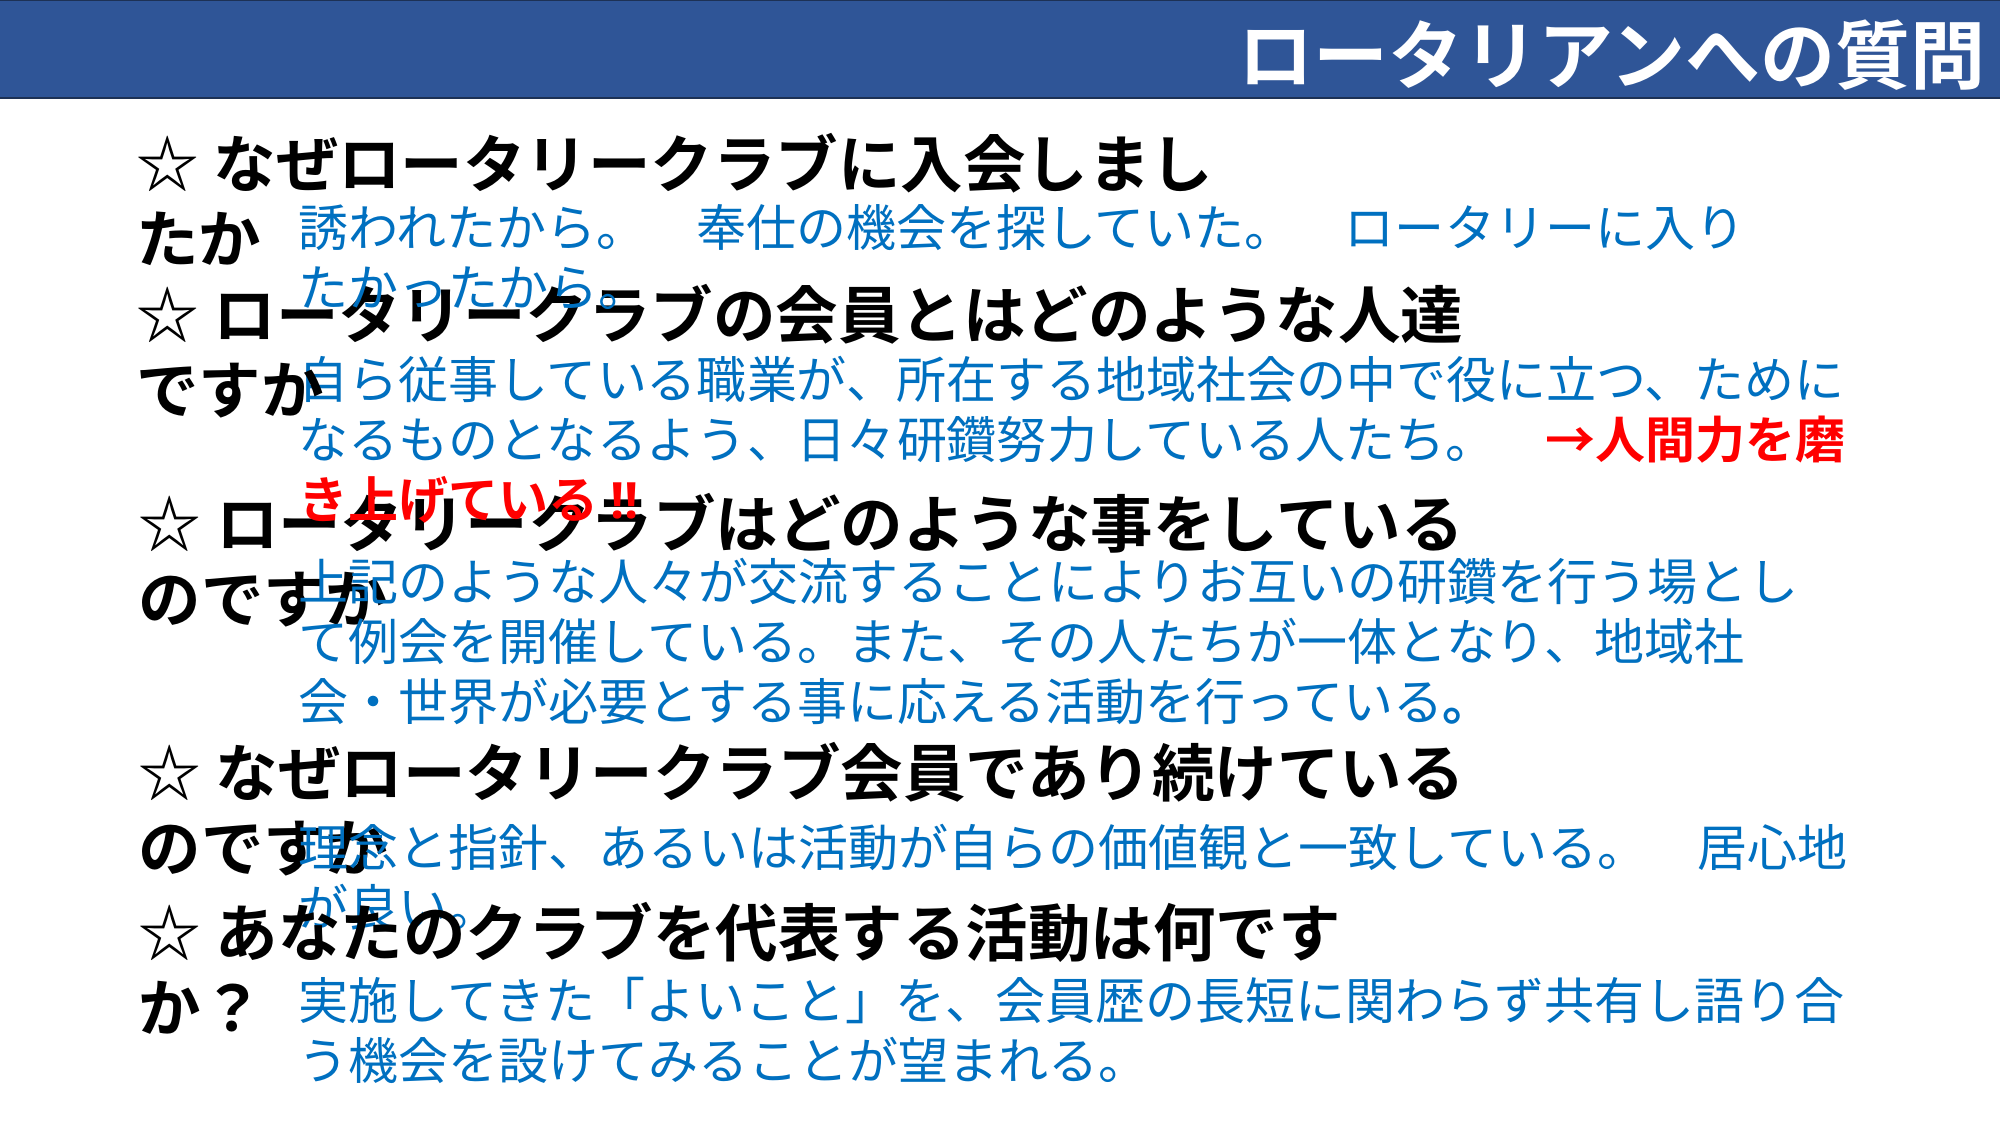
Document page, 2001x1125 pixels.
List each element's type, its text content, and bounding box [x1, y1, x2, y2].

text_box ☆あなたのクラブを代表する活動は何ですか？ [138, 894, 1352, 973]
text_box ☆ロータリークラブの会員とはどのような人達ですか [121, 268, 1511, 382]
text_box [0, 0, 2000, 99]
text_box 上記のような人々が交流することによりお互いの研鑽を行う場として例会を開催している。また、その人たちが一体となり、地域社会・世界が必要とする事に応える活動を行っている。 [283, 543, 1828, 738]
text_box 誘われたから。 奉仕の機会を探していた。 ロータリーに入りたかったから。 [283, 188, 1780, 268]
text_box ☆なぜロータリークラブ会員であり続けているのですか [138, 733, 1516, 813]
text_box 実施してきた「よいこと」を、会員歴の長短に関わらず共有し語り合う機会を設けてみることが望まれる。 [283, 962, 1900, 1119]
text_box 理念と指針、あるいは活動が自らの価値観と一致している。 居心地が良い。 [283, 809, 1900, 889]
text_box 自ら従事している職業が、所在する地域社会の中で役に立つ、ためになるものとなるよう、日々研鑽努力している人たち。 →人間力を磨き上げている!! [283, 340, 1887, 477]
text_box ☆ロータリークラブはどのような事をしているのですか [138, 484, 1473, 564]
text_box ロータリアンへの質問 [896, 18, 2000, 113]
text_box ☆なぜロータリークラブに入会しましたか [121, 117, 1244, 231]
